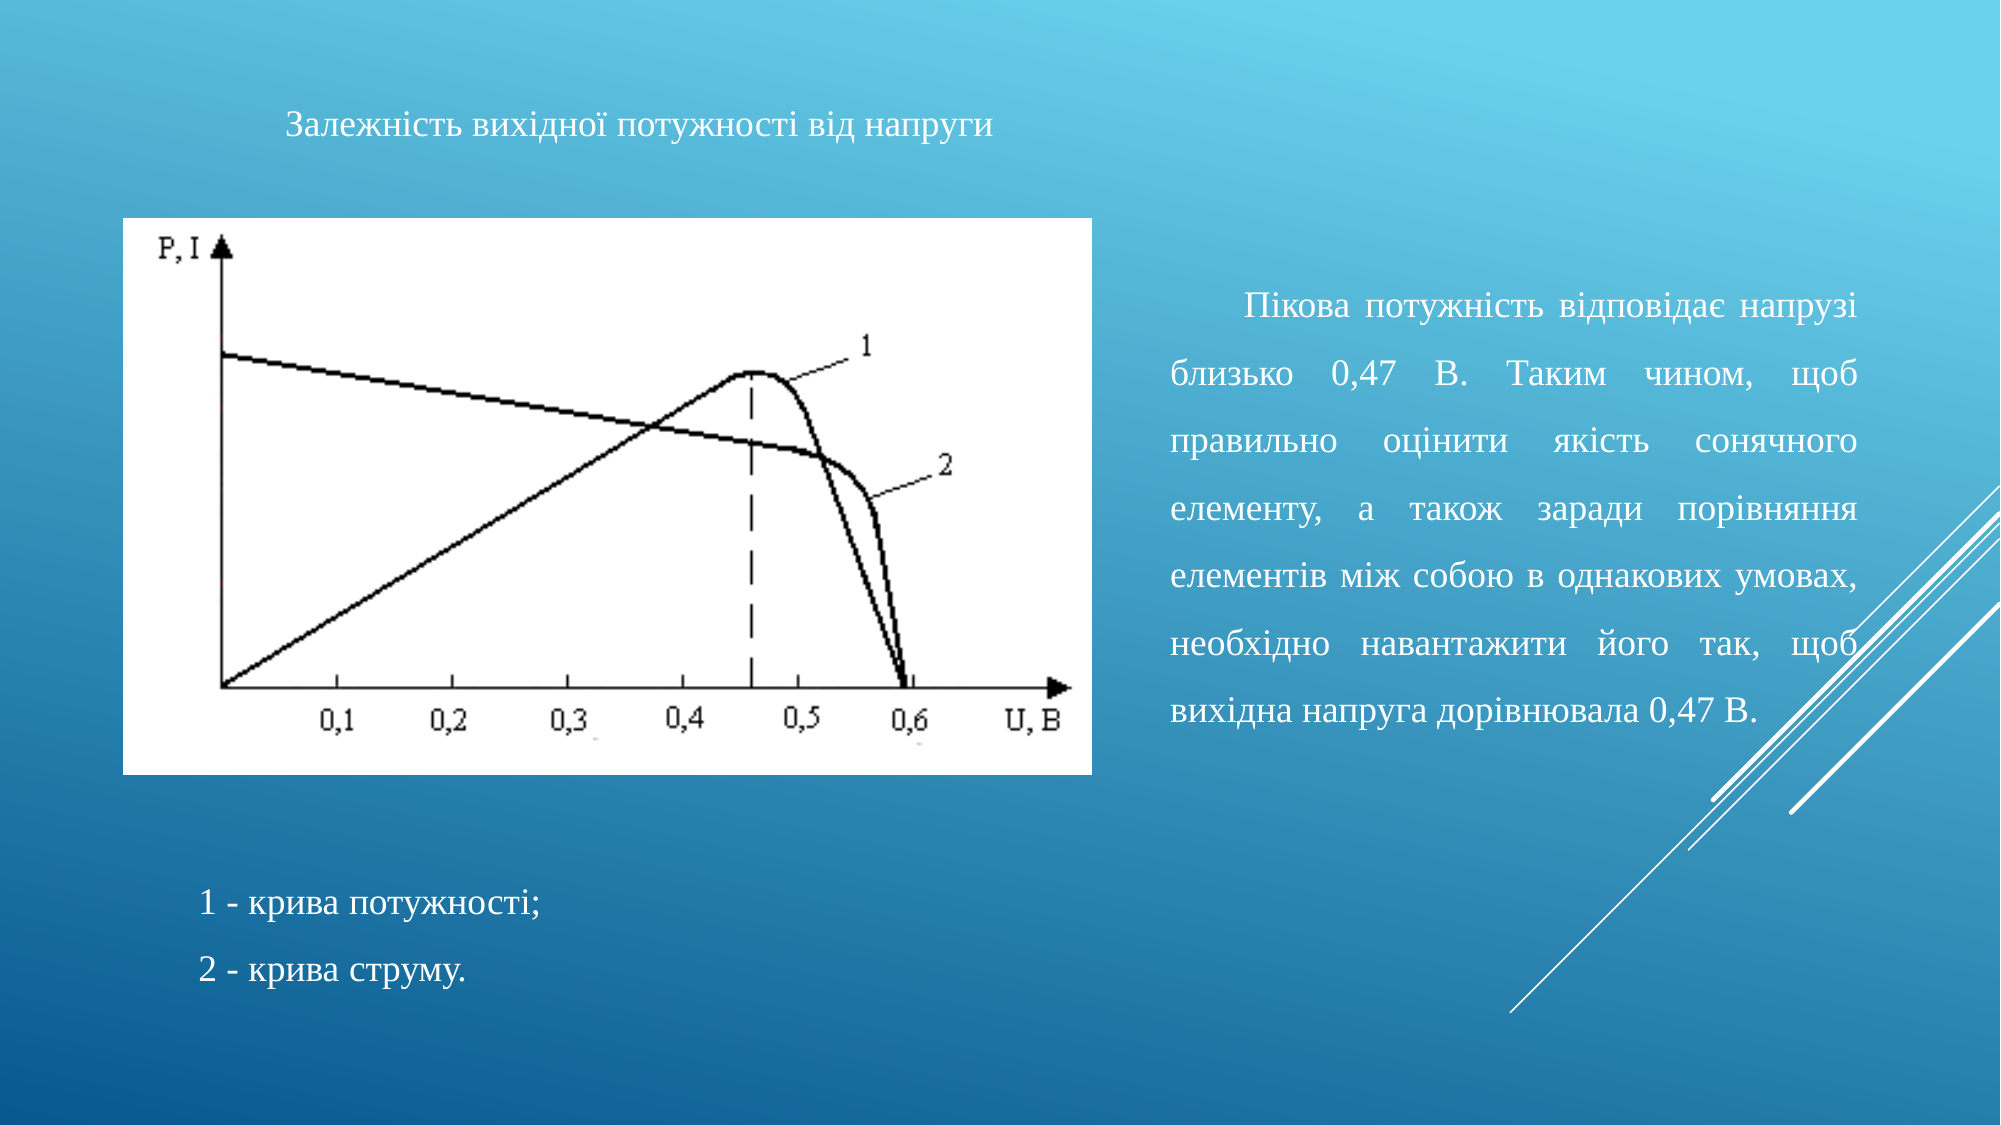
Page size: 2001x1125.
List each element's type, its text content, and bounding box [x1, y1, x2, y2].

text_box 1 - крива потужності; 2 - крива струму. [183, 846, 1184, 997]
picture [123, 217, 1093, 775]
text_box Залежність вихідної потужності від напруги [270, 91, 1019, 152]
text_box Пікова потужність відповідає напрузі близько 0,47 В. Таким чином, щоб правильно оцінити якість сонячного елементу, а також заради порівняння елементів між собою в однакових умовах, необхідно навантажити його так, щоб вихідна напруга дорівнювала 0,47 В. [1155, 250, 1874, 738]
